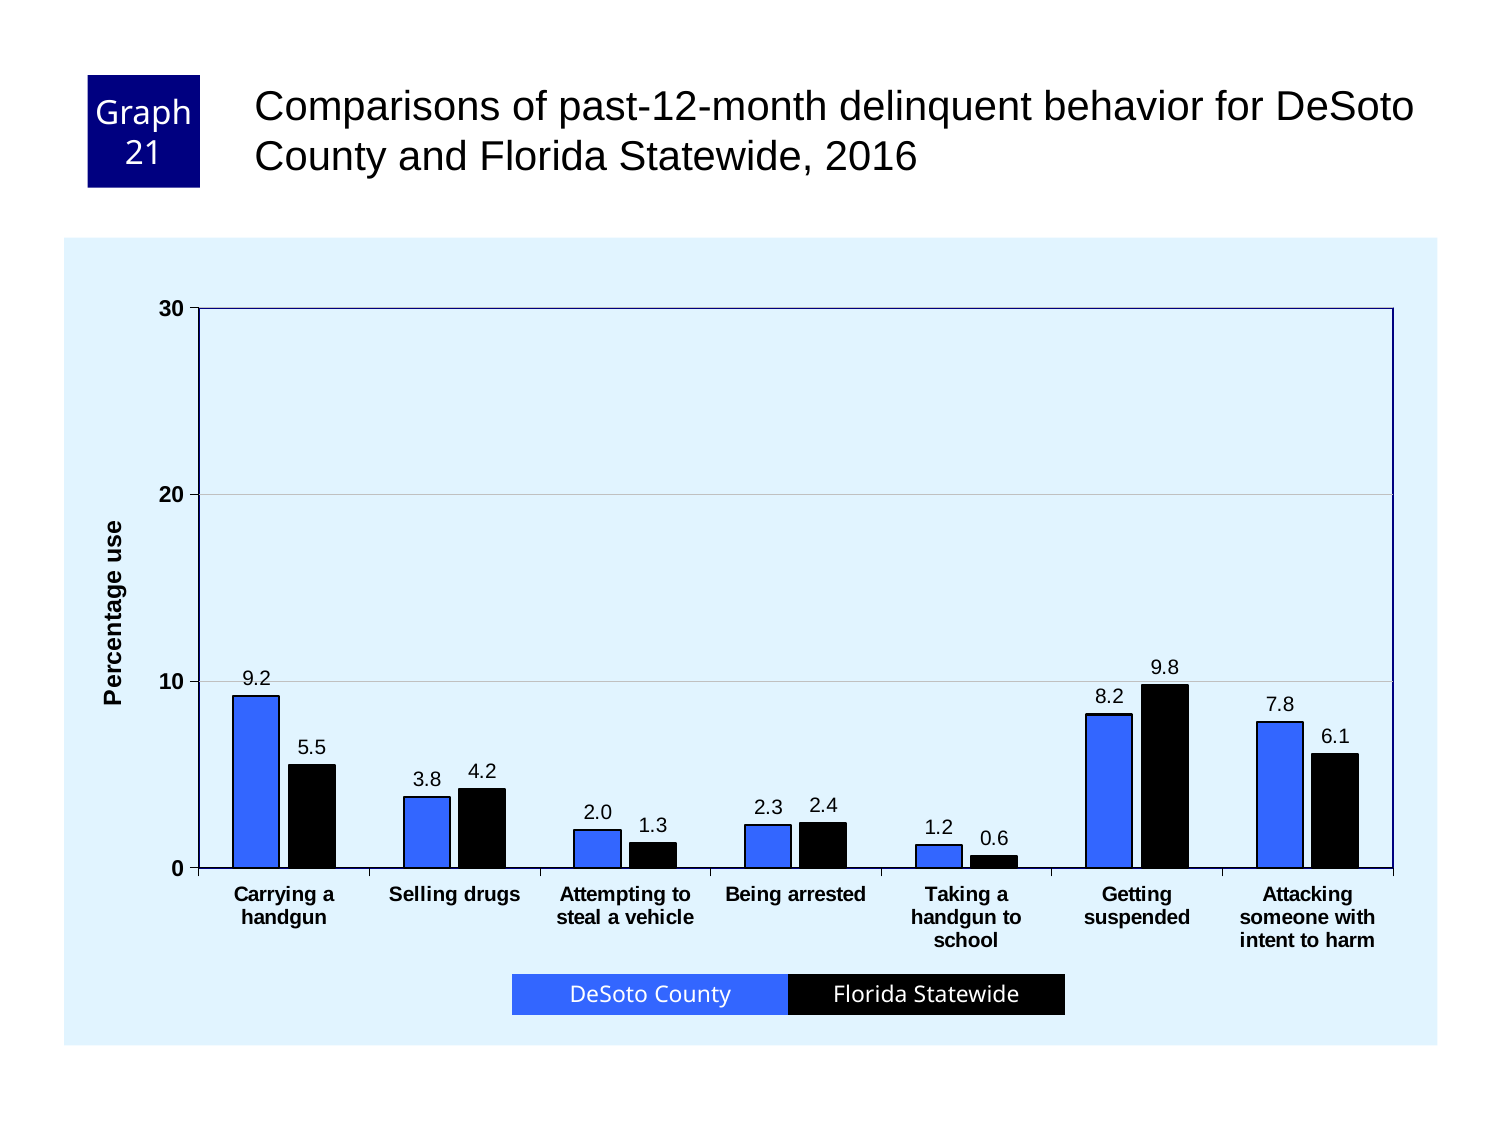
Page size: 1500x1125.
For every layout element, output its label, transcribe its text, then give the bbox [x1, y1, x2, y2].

text_box Comparisons of past-12-month delinquent behavior for DeSoto County and Florida Statewide, 2016 [249, 75, 1438, 200]
text_box Graph 21 [87, 75, 200, 188]
chart [63, 237, 1438, 1046]
